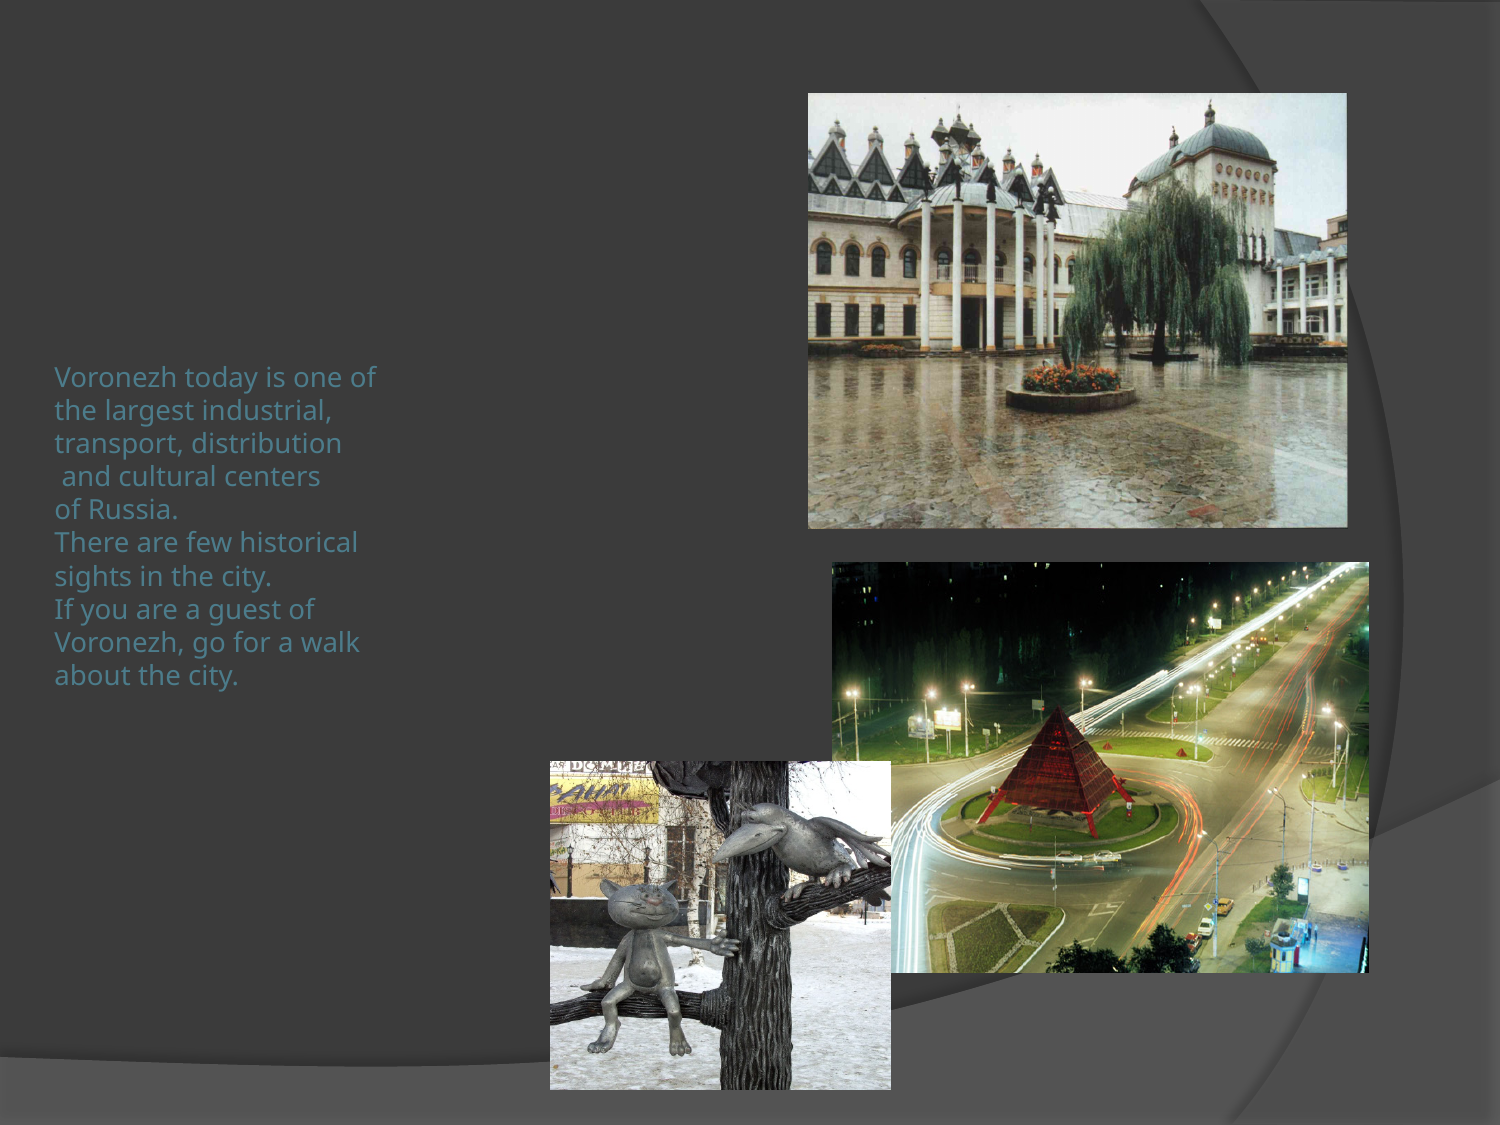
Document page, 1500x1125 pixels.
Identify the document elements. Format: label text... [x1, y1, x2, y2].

picture [550, 761, 891, 1090]
picture [808, 93, 1348, 529]
picture [831, 562, 1369, 973]
title Voronezh today is one of the largest industrial, transport, distribution and cultural centers of Russia. There are few historical sights in the city. If you are a guest of Voronezh, go for a walk about the city. [46, 351, 1273, 799]
